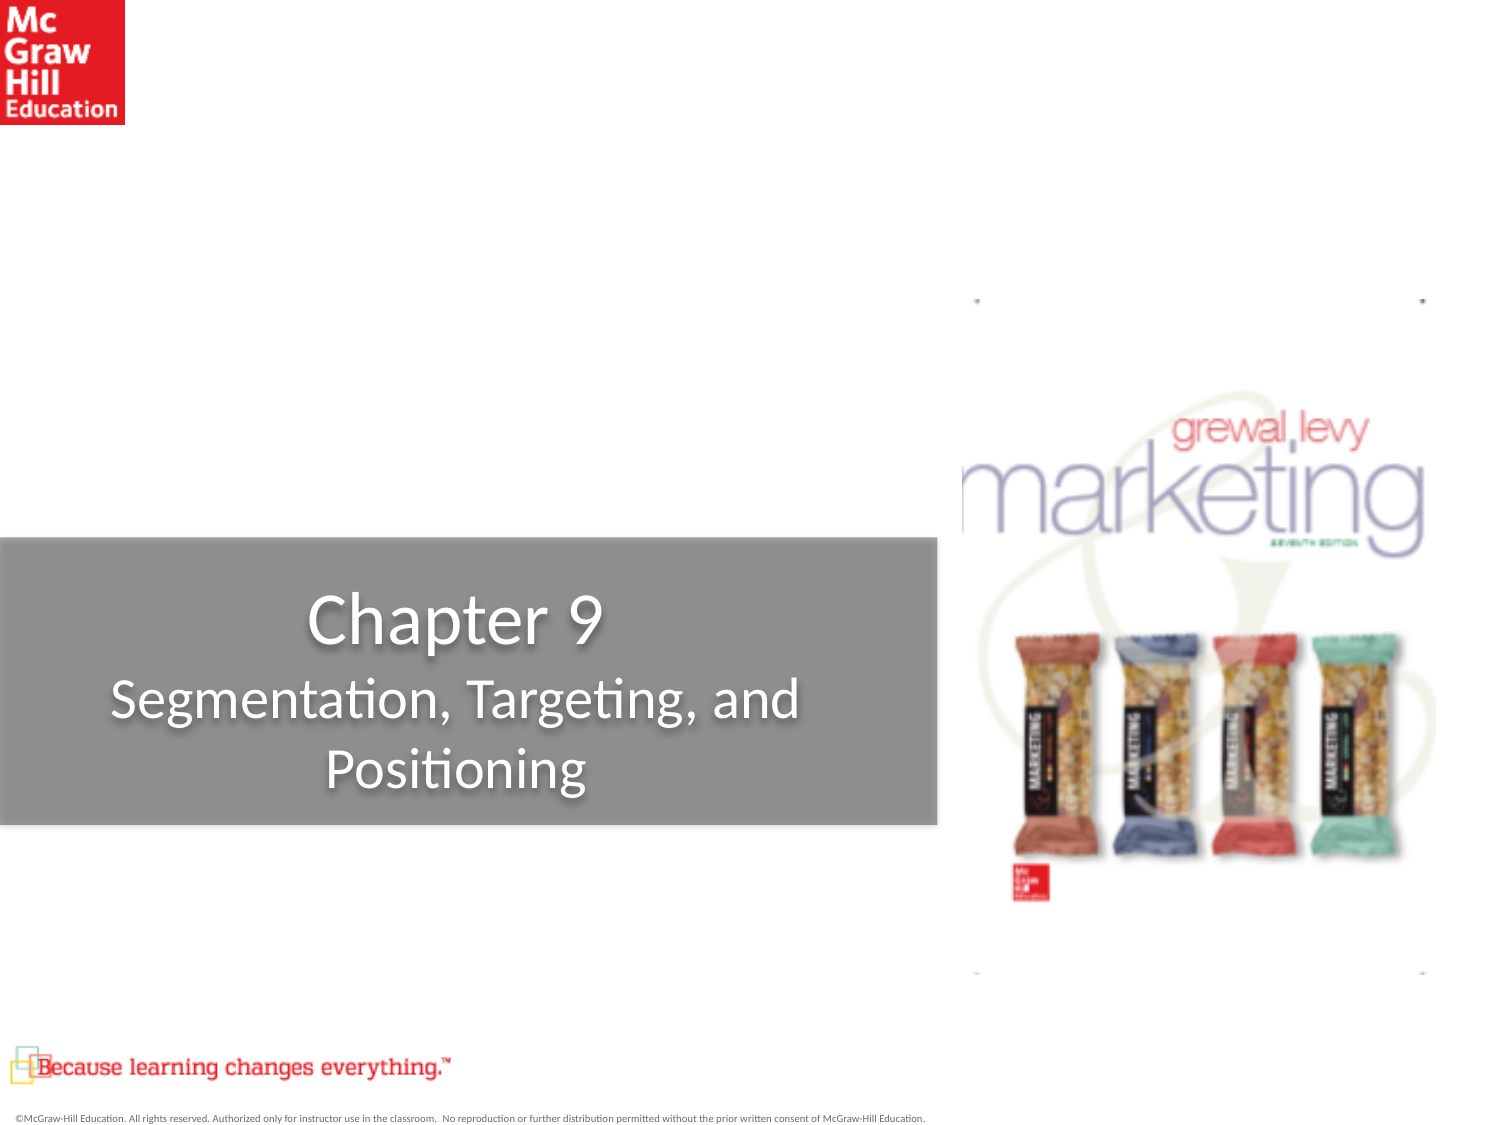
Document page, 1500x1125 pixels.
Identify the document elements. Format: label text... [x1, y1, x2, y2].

picture [0, 0, 125, 125]
picture [0, 1026, 554, 1104]
title Chapter 9 Segmentation, Targeting, and Positioning [37, 562, 875, 663]
text_box ©McGraw-Hill Education. All rights reserved. Authorized only for instructor use in the classroom. No reproduction or further distribution permitted without the prior written consent of McGraw-Hill Education. [0, 1104, 1500, 1125]
picture [962, 299, 1437, 976]
